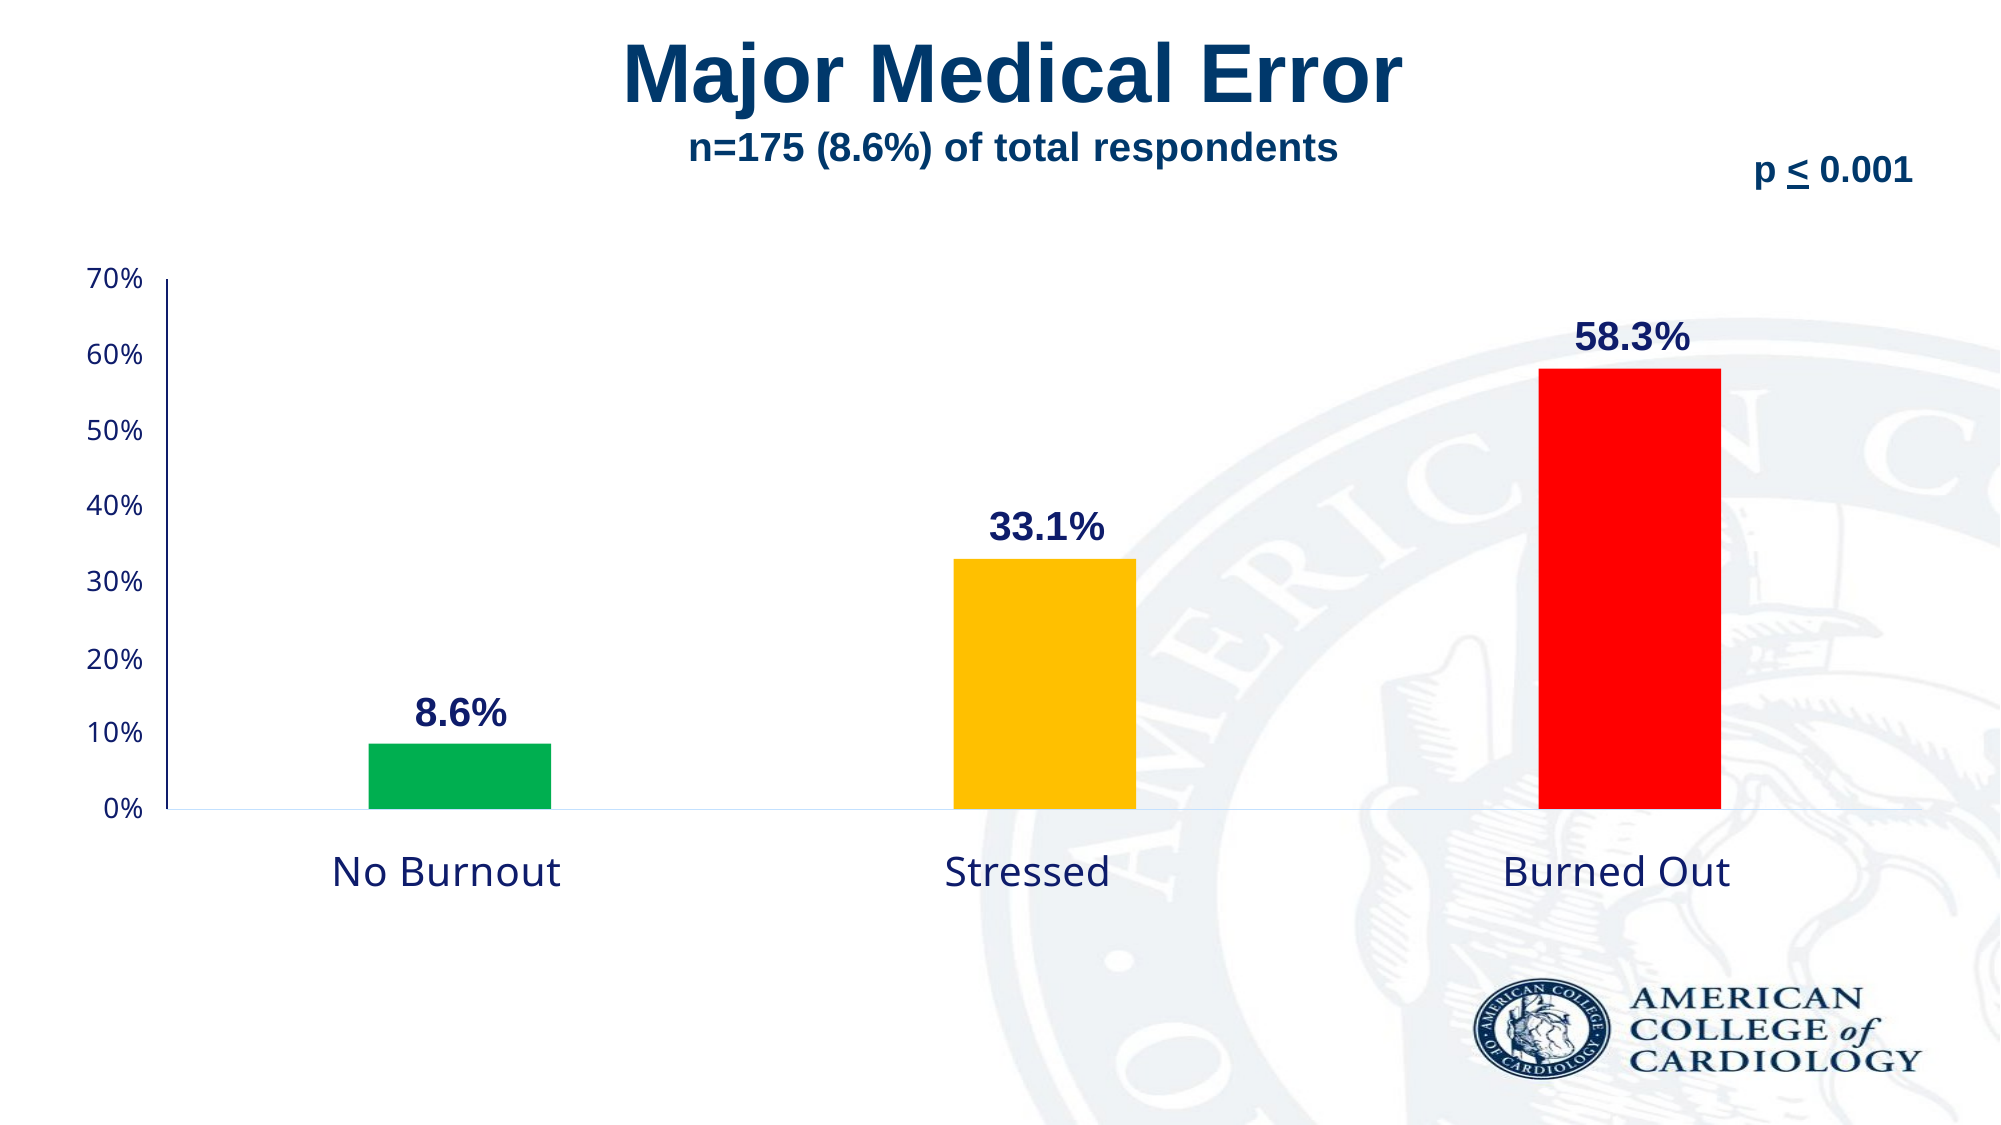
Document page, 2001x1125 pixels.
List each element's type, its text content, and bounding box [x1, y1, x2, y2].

picture [978, 311, 2000, 1125]
text_box Burned Out [1500, 843, 1762, 895]
text_box 50% [84, 409, 145, 446]
title Major Medical Error n=175 (8.6%) of total respondents [620, 16, 1406, 208]
text_box p < 0.001 [1751, 143, 1916, 191]
text_box 10% [84, 712, 145, 749]
text_box No Burnout [329, 843, 591, 895]
text_box 30% 20% [84, 560, 145, 676]
text_box 40% [84, 485, 145, 522]
text_box [1538, 368, 1722, 809]
text_box 70% [84, 257, 145, 295]
text_box [368, 743, 552, 809]
text_box 0% [101, 787, 145, 825]
text_box 58.3% [1572, 306, 1694, 359]
text_box 33.1% [987, 497, 1108, 549]
text_box 8.6% [412, 682, 511, 735]
text_box [953, 558, 1137, 809]
text_box 60% [84, 333, 145, 371]
text_box Stressed [942, 843, 1149, 895]
